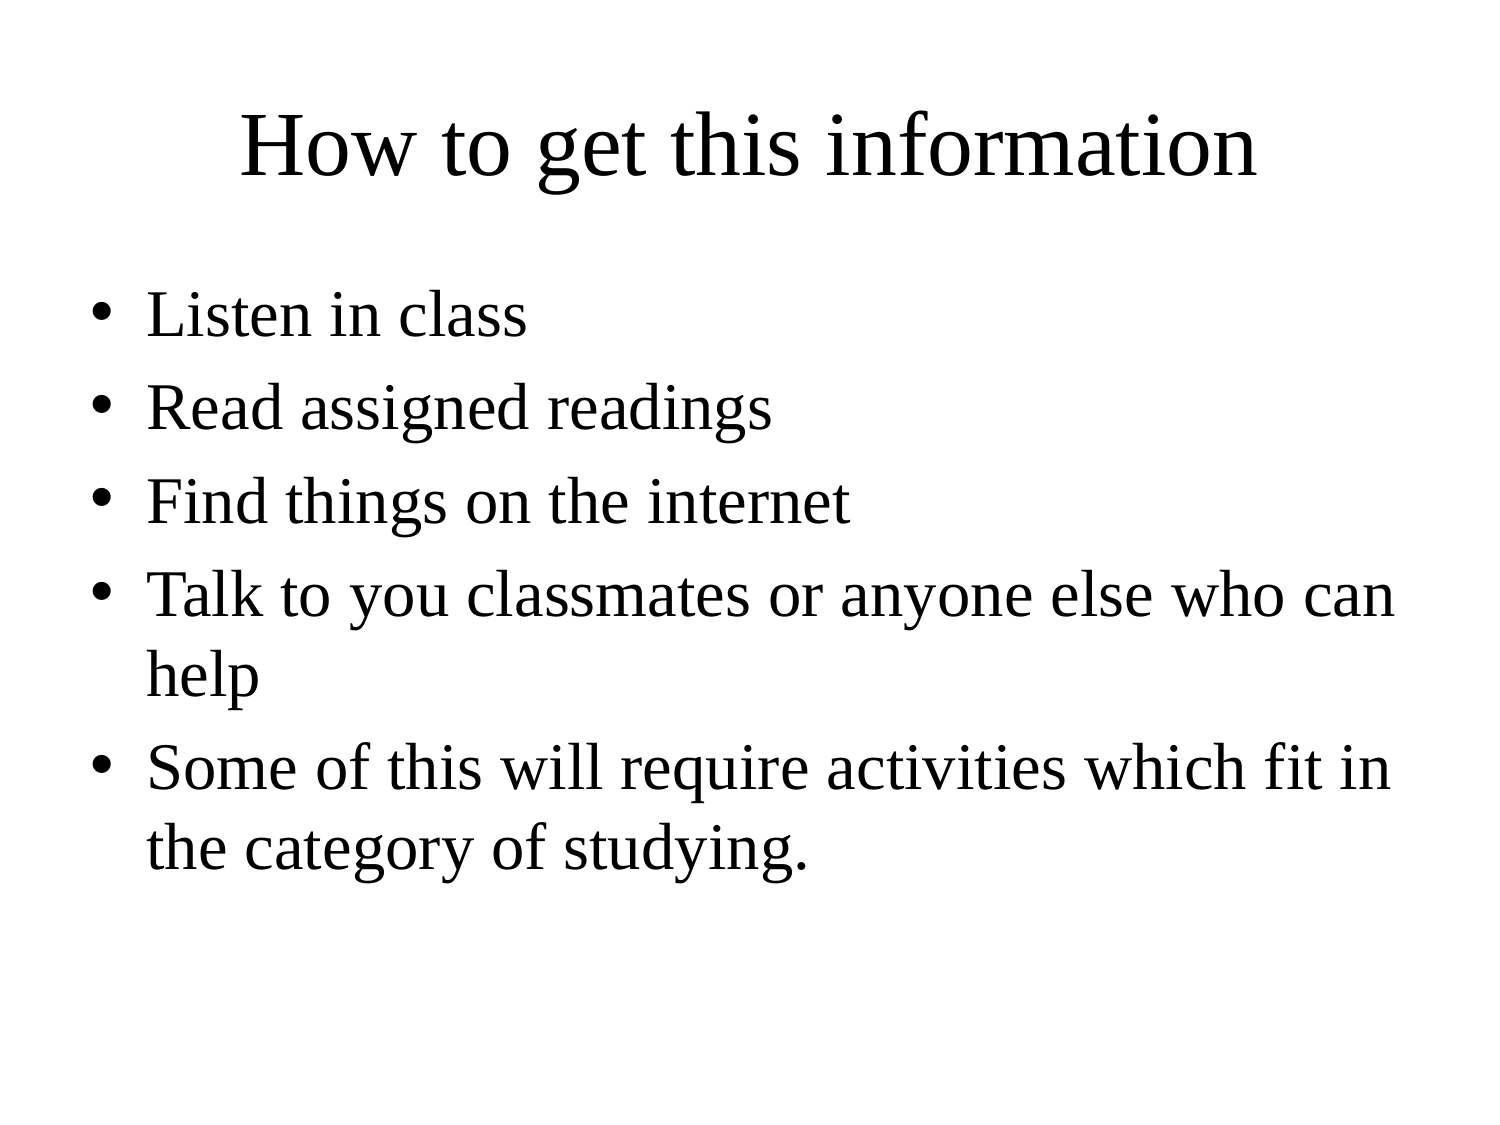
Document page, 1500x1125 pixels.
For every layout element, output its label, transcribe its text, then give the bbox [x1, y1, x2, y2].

title How to get this information [75, 45, 1425, 233]
list Listen in class Read assigned readings Find things on the internet Talk to you classmates or anyone else who can help Some of this will require activities which fit in the category of studying. [75, 262, 1425, 1005]
